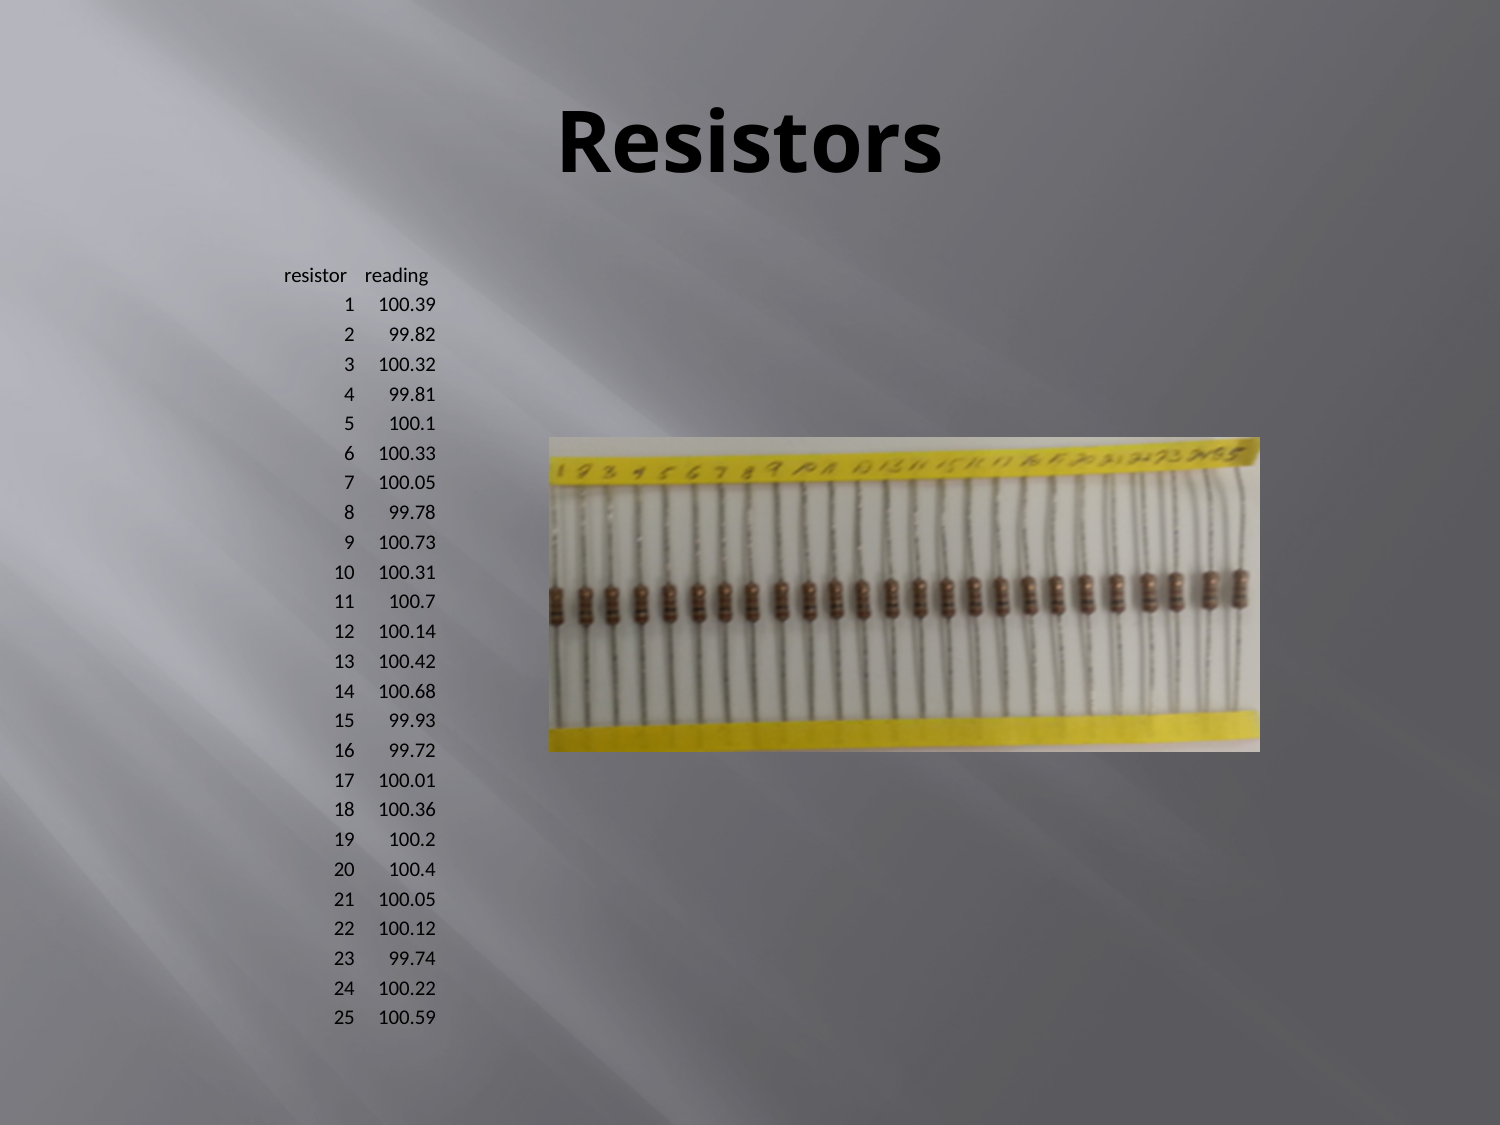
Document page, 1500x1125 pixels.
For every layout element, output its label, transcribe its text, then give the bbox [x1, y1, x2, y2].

table_header resistor [275, 250, 356, 287]
table_cell 21 [275, 882, 356, 911]
table_cell 9 [275, 525, 356, 555]
table_cell 22 [275, 911, 356, 941]
table_cell 3 [275, 347, 356, 377]
table_cell 99.82 [356, 317, 437, 347]
table_cell 4 [275, 377, 356, 406]
table_cell 18 [275, 792, 356, 822]
table_cell 19 [275, 822, 356, 852]
table_cell 99.74 [356, 941, 437, 971]
table_cell 100.22 [356, 971, 437, 1000]
table_cell 100.7 [356, 584, 437, 614]
table_cell 11 [275, 584, 356, 614]
table_cell 100.05 [356, 466, 437, 495]
table_cell 12 [275, 614, 356, 644]
table_cell 15 [275, 703, 356, 733]
table_cell 100.42 [356, 644, 437, 674]
table_cell 100.32 [356, 347, 437, 377]
picture [549, 437, 1260, 752]
table_cell 99.72 [356, 733, 437, 763]
table_cell 100.12 [356, 911, 437, 941]
table_cell 100.39 [356, 287, 437, 317]
table_cell 25 [275, 1000, 356, 1030]
table_cell 100.33 [356, 436, 437, 466]
table_cell 2 [275, 317, 356, 347]
table_cell 6 [275, 436, 356, 466]
table_cell 100.1 [356, 406, 437, 436]
table_cell 13 [275, 644, 356, 674]
table_cell 100.14 [356, 614, 437, 644]
table_cell 100.36 [356, 792, 437, 822]
table_cell 100.59 [356, 1000, 437, 1030]
table_cell 99.81 [356, 377, 437, 406]
table_cell 24 [275, 971, 356, 1000]
table_cell 10 [275, 555, 356, 584]
table_cell 100.73 [356, 525, 437, 555]
table_cell 99.93 [356, 703, 437, 733]
table_cell 1 [275, 287, 356, 317]
table_cell 99.78 [356, 495, 437, 525]
table_cell 100.4 [356, 852, 437, 882]
table_cell 8 [275, 495, 356, 525]
table_cell 14 [275, 674, 356, 703]
table_cell 16 [275, 733, 356, 763]
table_cell 100.01 [356, 763, 437, 792]
table_cell 23 [275, 941, 356, 971]
table_header reading [356, 250, 437, 287]
table_cell 100.05 [356, 882, 437, 911]
table_cell 7 [275, 466, 356, 495]
table_cell 100.31 [356, 555, 437, 584]
table_cell 17 [275, 763, 356, 792]
title Resistors [75, 45, 1425, 233]
table_cell 100.2 [356, 822, 437, 852]
table_cell 100.68 [356, 674, 437, 703]
table_cell 20 [275, 852, 356, 882]
table_cell 5 [275, 406, 356, 436]
